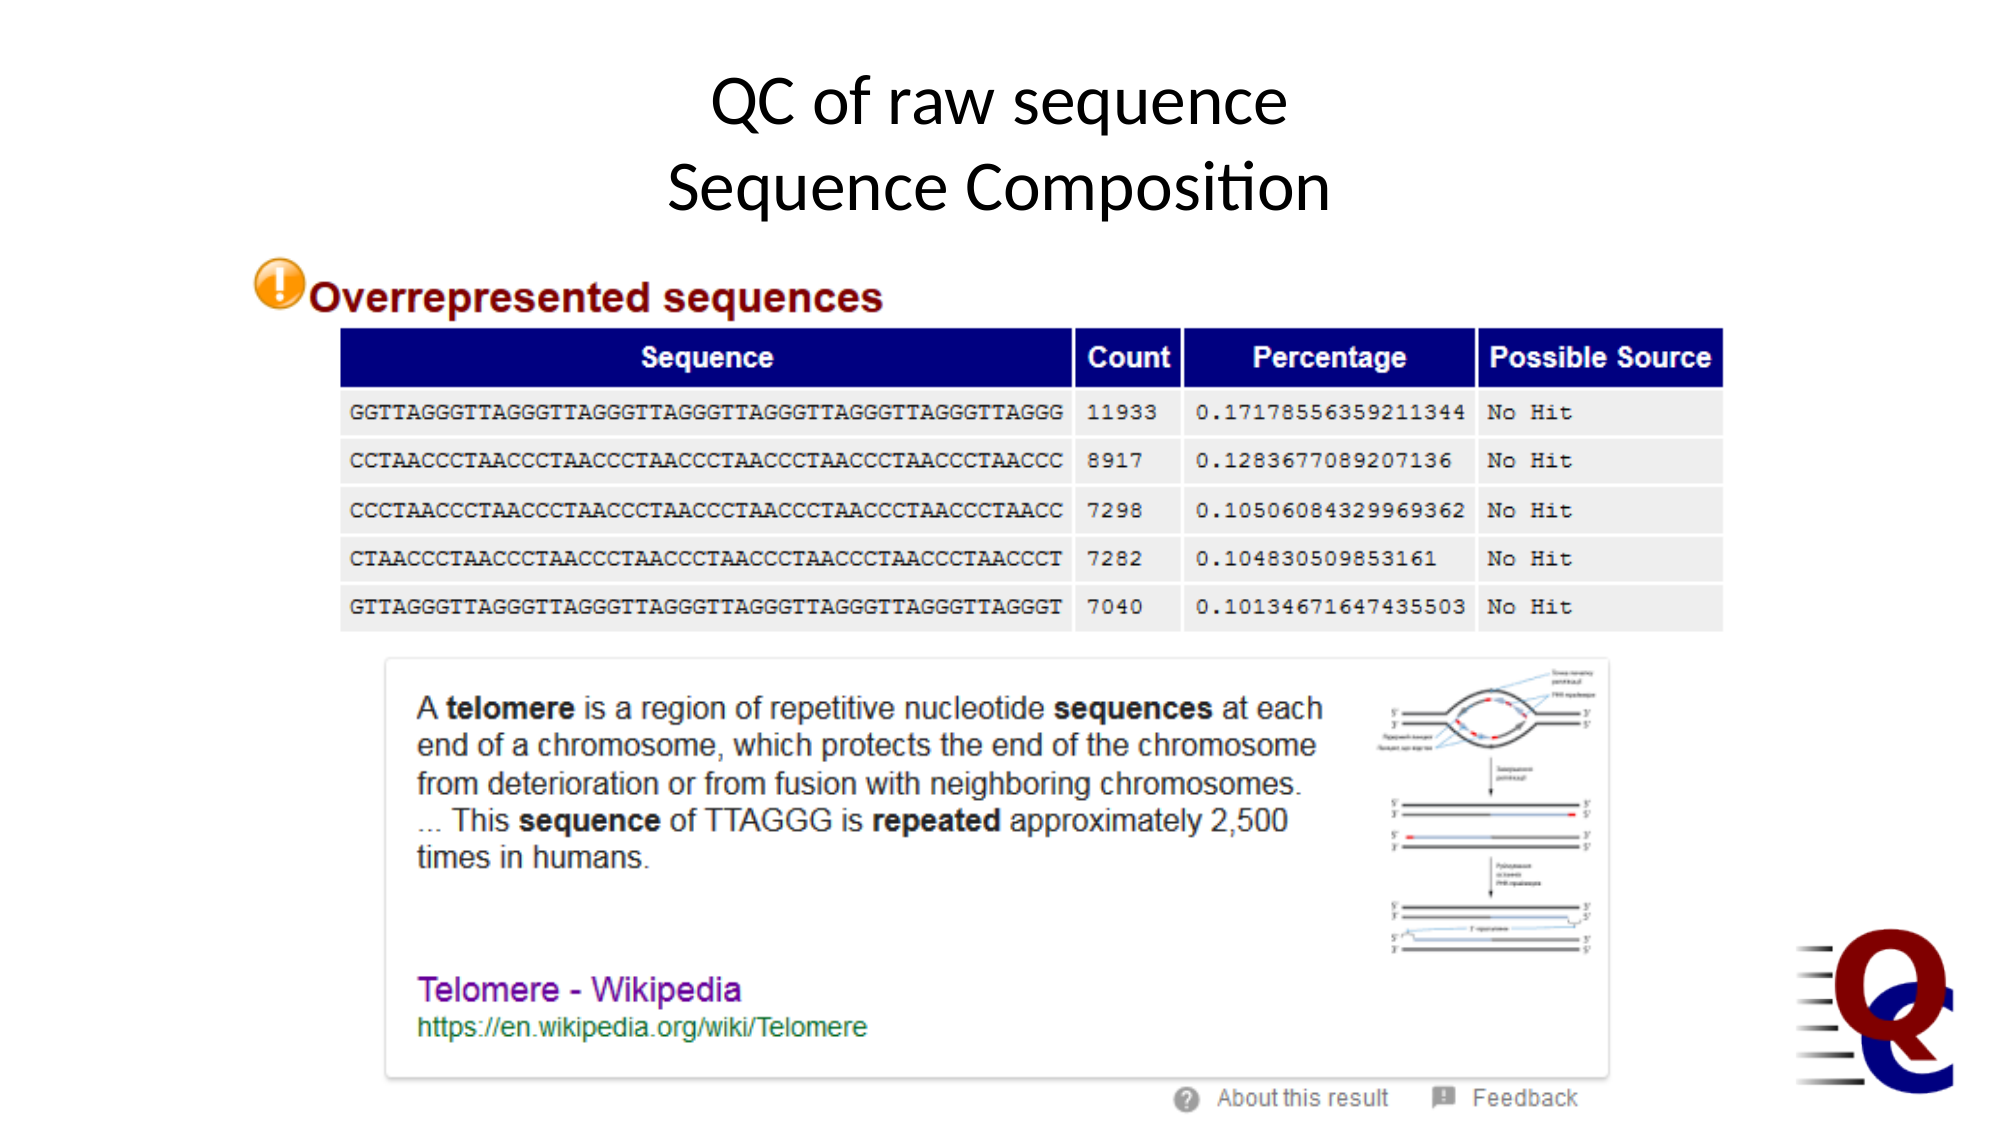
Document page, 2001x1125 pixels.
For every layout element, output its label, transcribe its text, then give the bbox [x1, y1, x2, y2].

title QC of raw sequence Sequence Composition [99, 45, 1900, 233]
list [1791, 928, 1960, 1097]
picture [241, 233, 1759, 1125]
